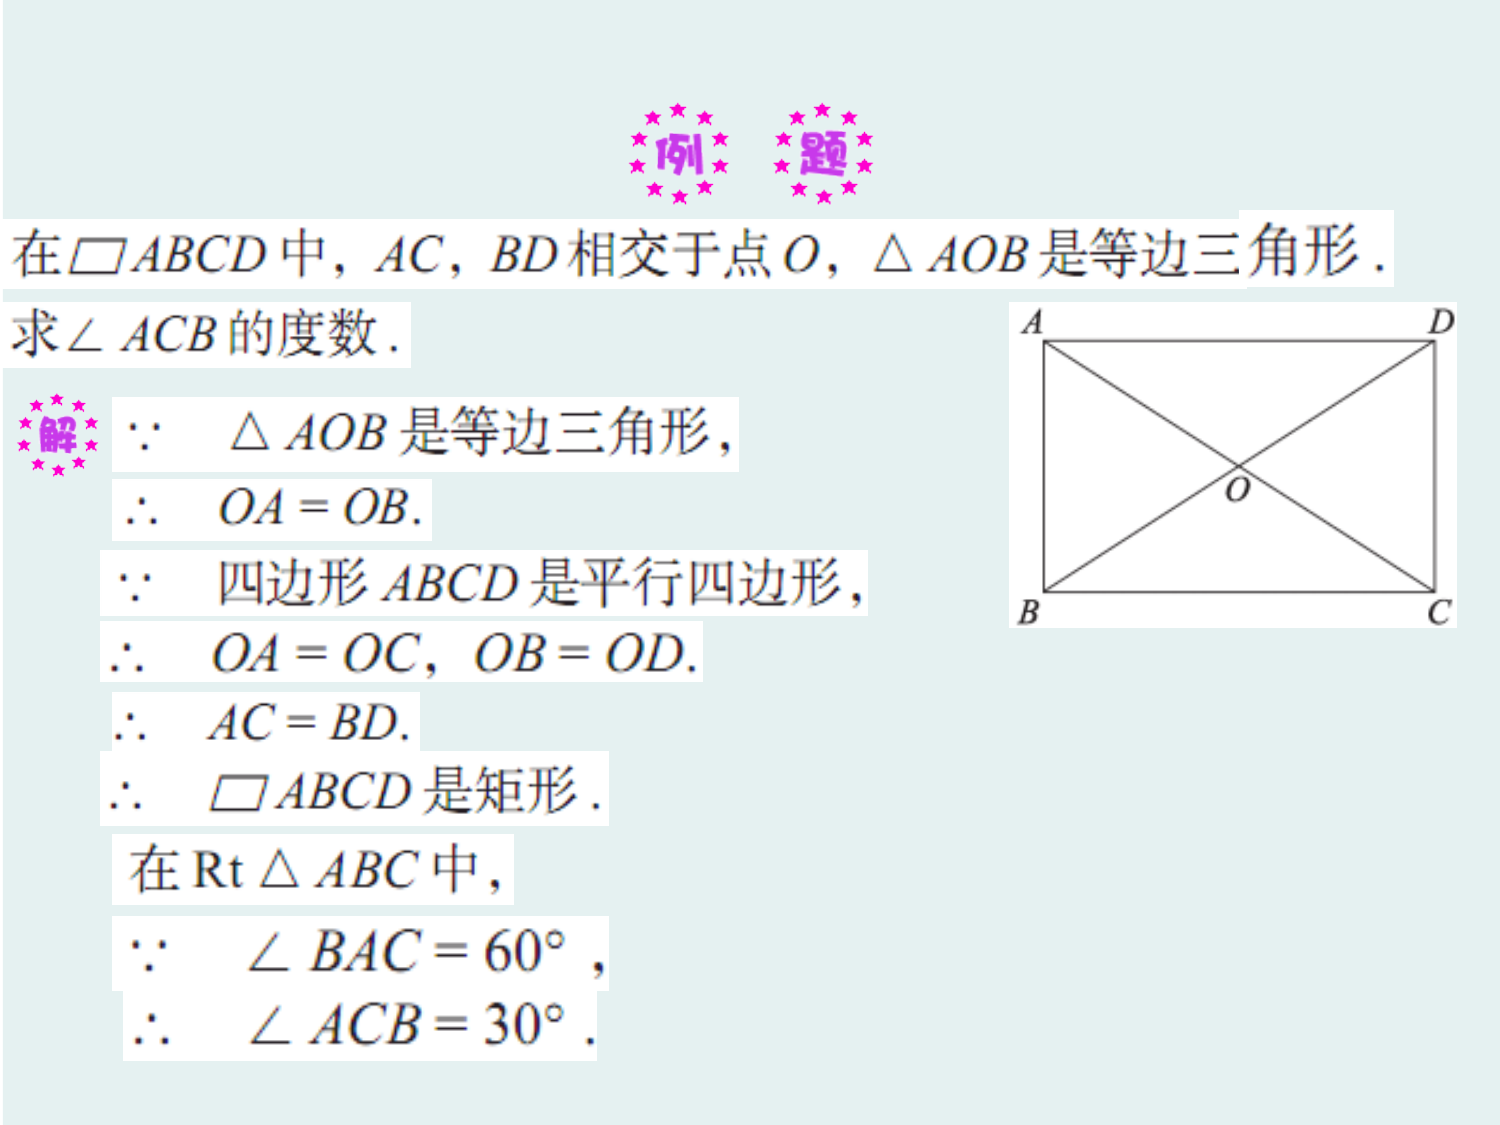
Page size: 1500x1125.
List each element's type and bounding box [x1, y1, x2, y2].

picture [99, 621, 703, 683]
picture [100, 692, 609, 826]
picture [0, 302, 411, 368]
picture [0, 77, 1394, 289]
picture [0, 373, 739, 541]
picture [111, 916, 609, 1061]
picture [1009, 302, 1457, 628]
picture [111, 833, 514, 905]
picture [99, 550, 869, 616]
